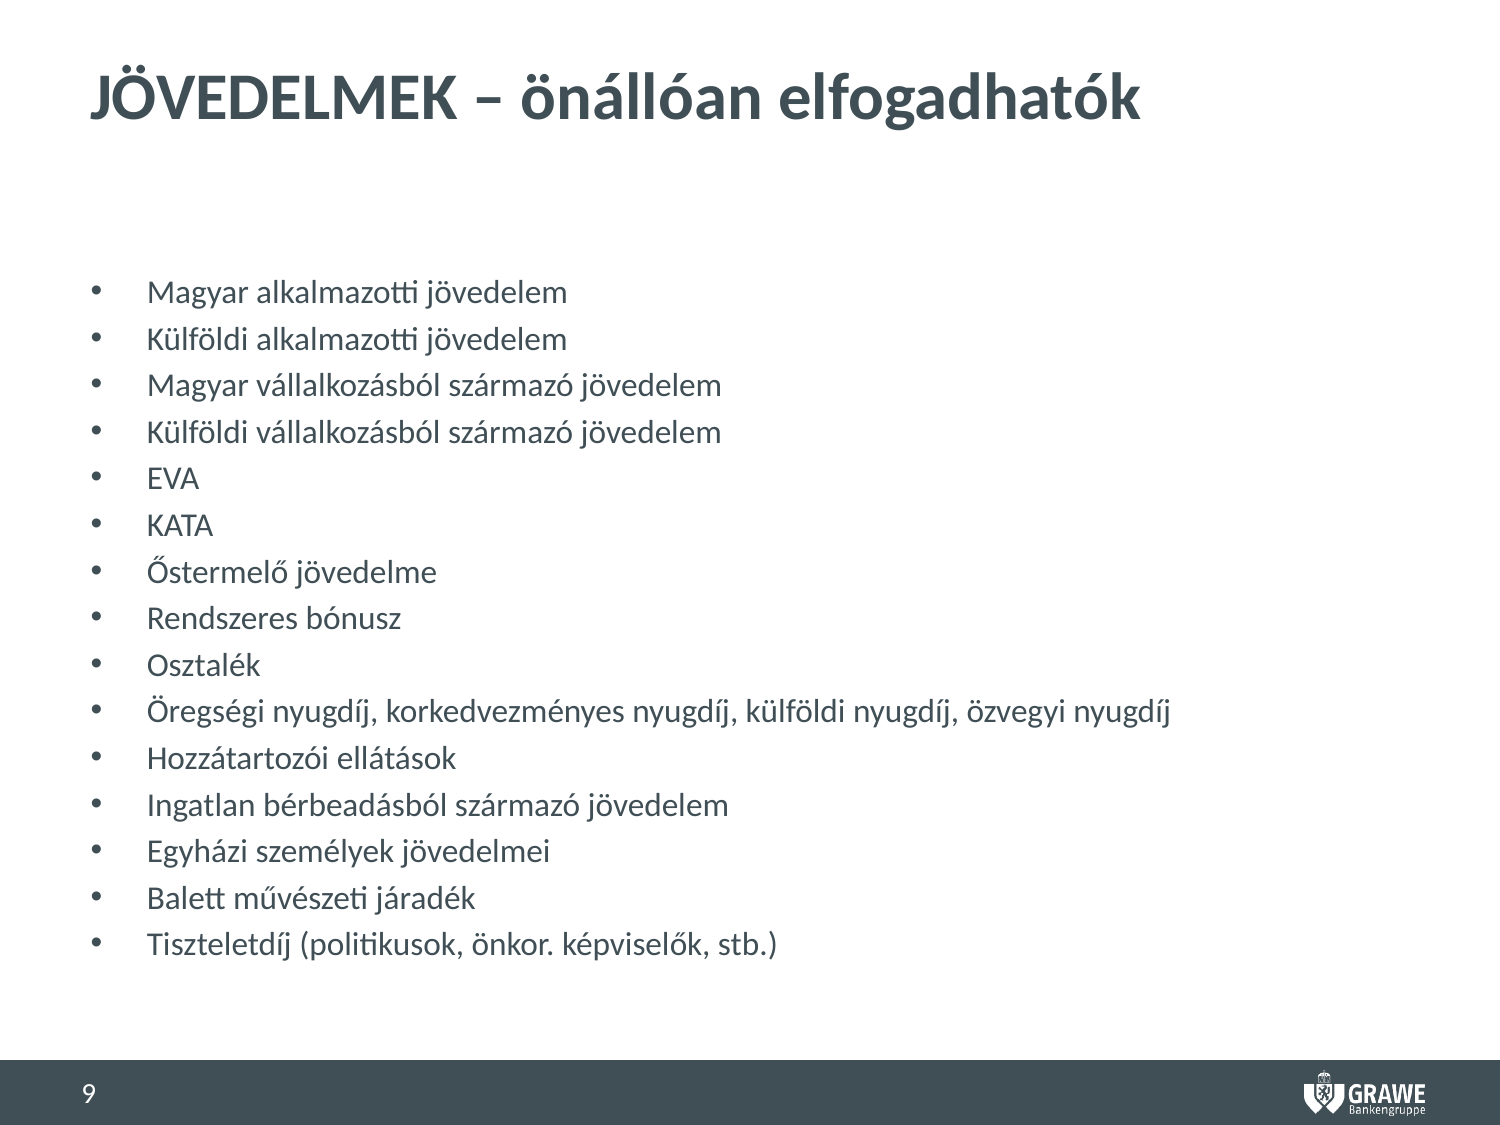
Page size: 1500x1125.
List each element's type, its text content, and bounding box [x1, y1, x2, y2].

title JÖVEDELMEK – önállóan elfogadhatók [75, 45, 1425, 233]
list Magyar alkalmazotti jövedelem Külföldi alkalmazotti jövedelem Magyar vállalkozásból származó jövedelem Külföldi vállalkozásból származó jövedelem EVA KATA Őstermelő jövedelme Rendszeres bónusz Osztalék Öregségi nyugdíj, korkedvezményes nyugdíj, külföldi nyugdíj, özvegyi nyugdíj Hozzátartozói ellátások Ingatlan bérbeadásból származó jövedelem Egyházi személyek jövedelmei Balett művészeti járadék Tiszteletdíj (politikusok, önkor. képviselők, stb.) [75, 262, 1425, 1000]
picture [1304, 1070, 1425, 1116]
